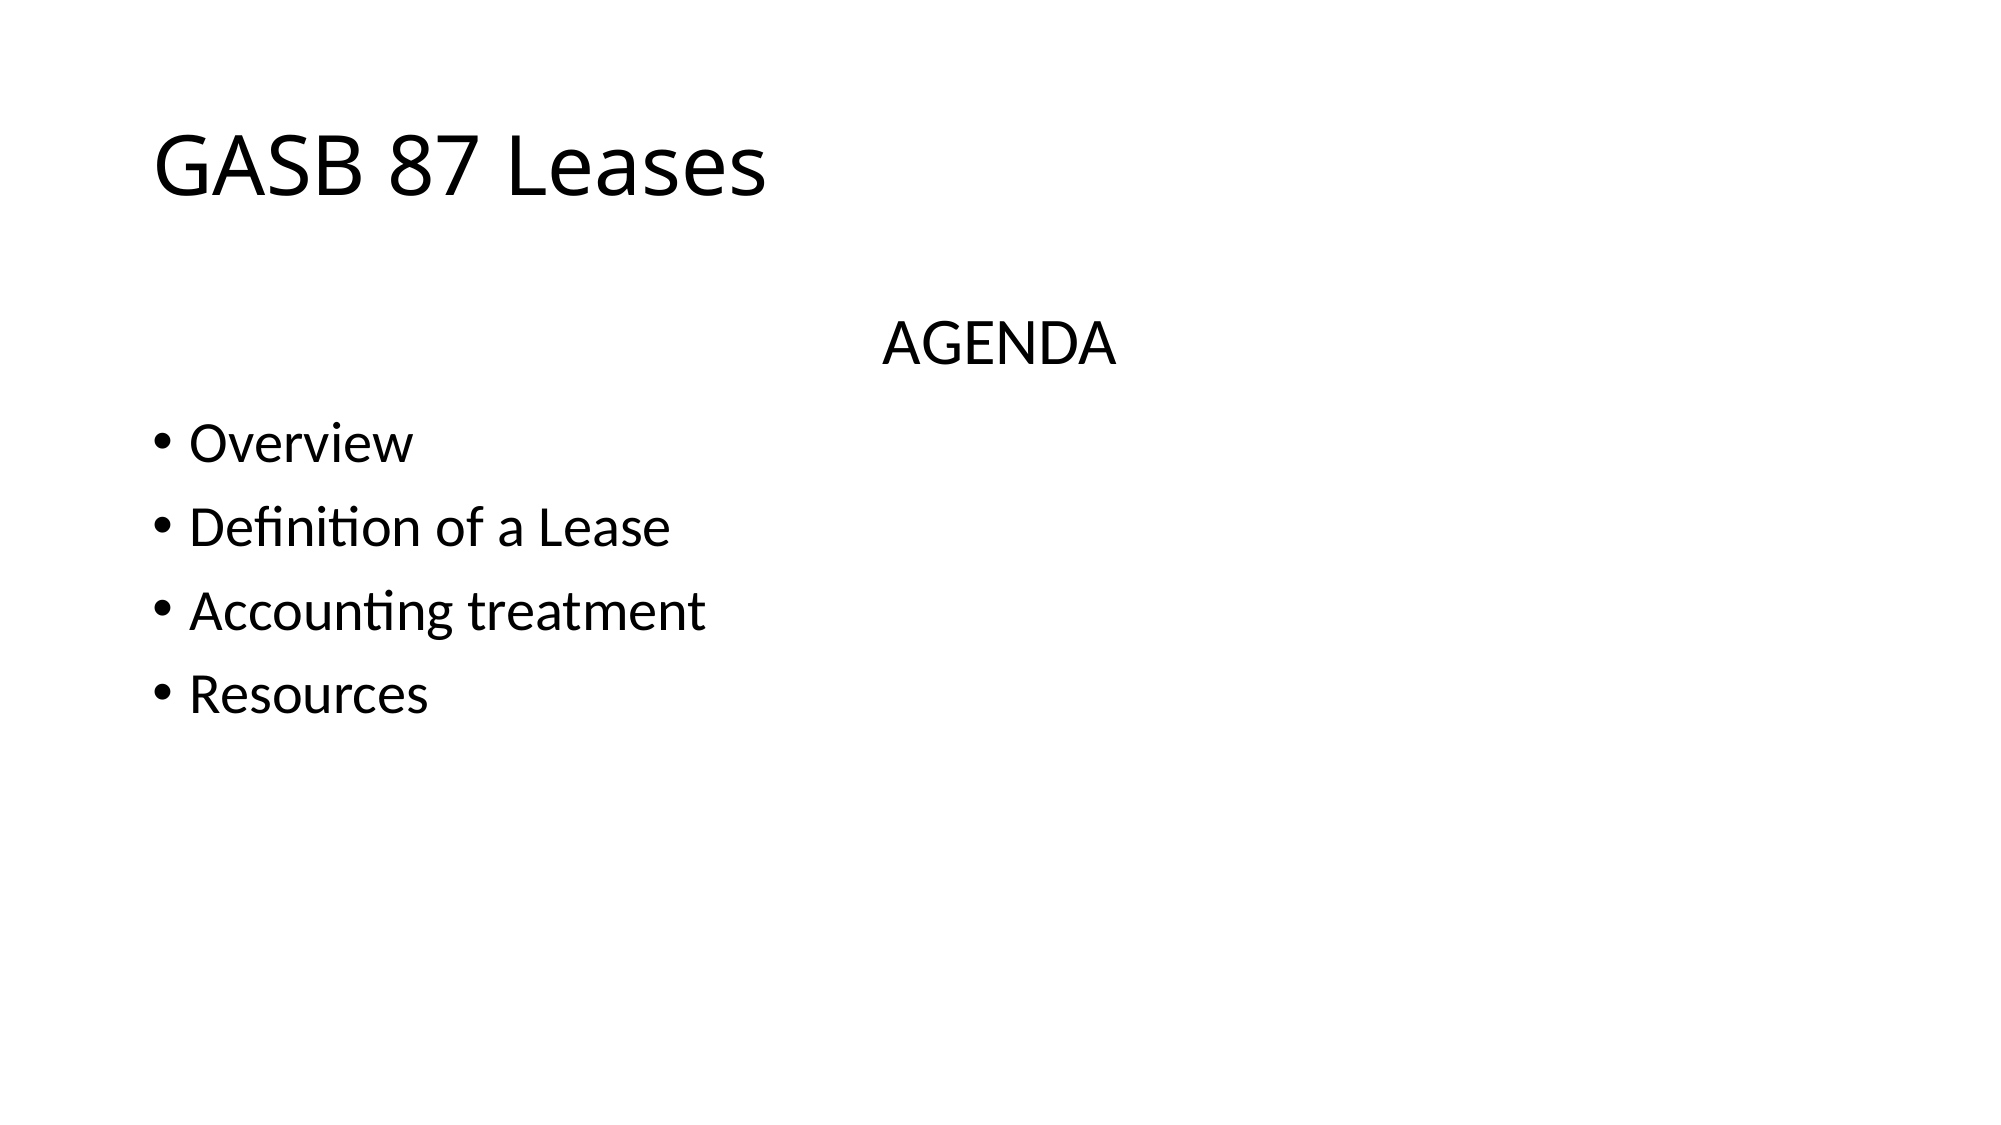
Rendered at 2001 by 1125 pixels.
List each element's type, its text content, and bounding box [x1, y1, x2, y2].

title GASB 87 Leases [137, 59, 1863, 278]
list AGENDA Overview Definition of a Lease Accounting treatment Resources [137, 299, 1863, 1014]
